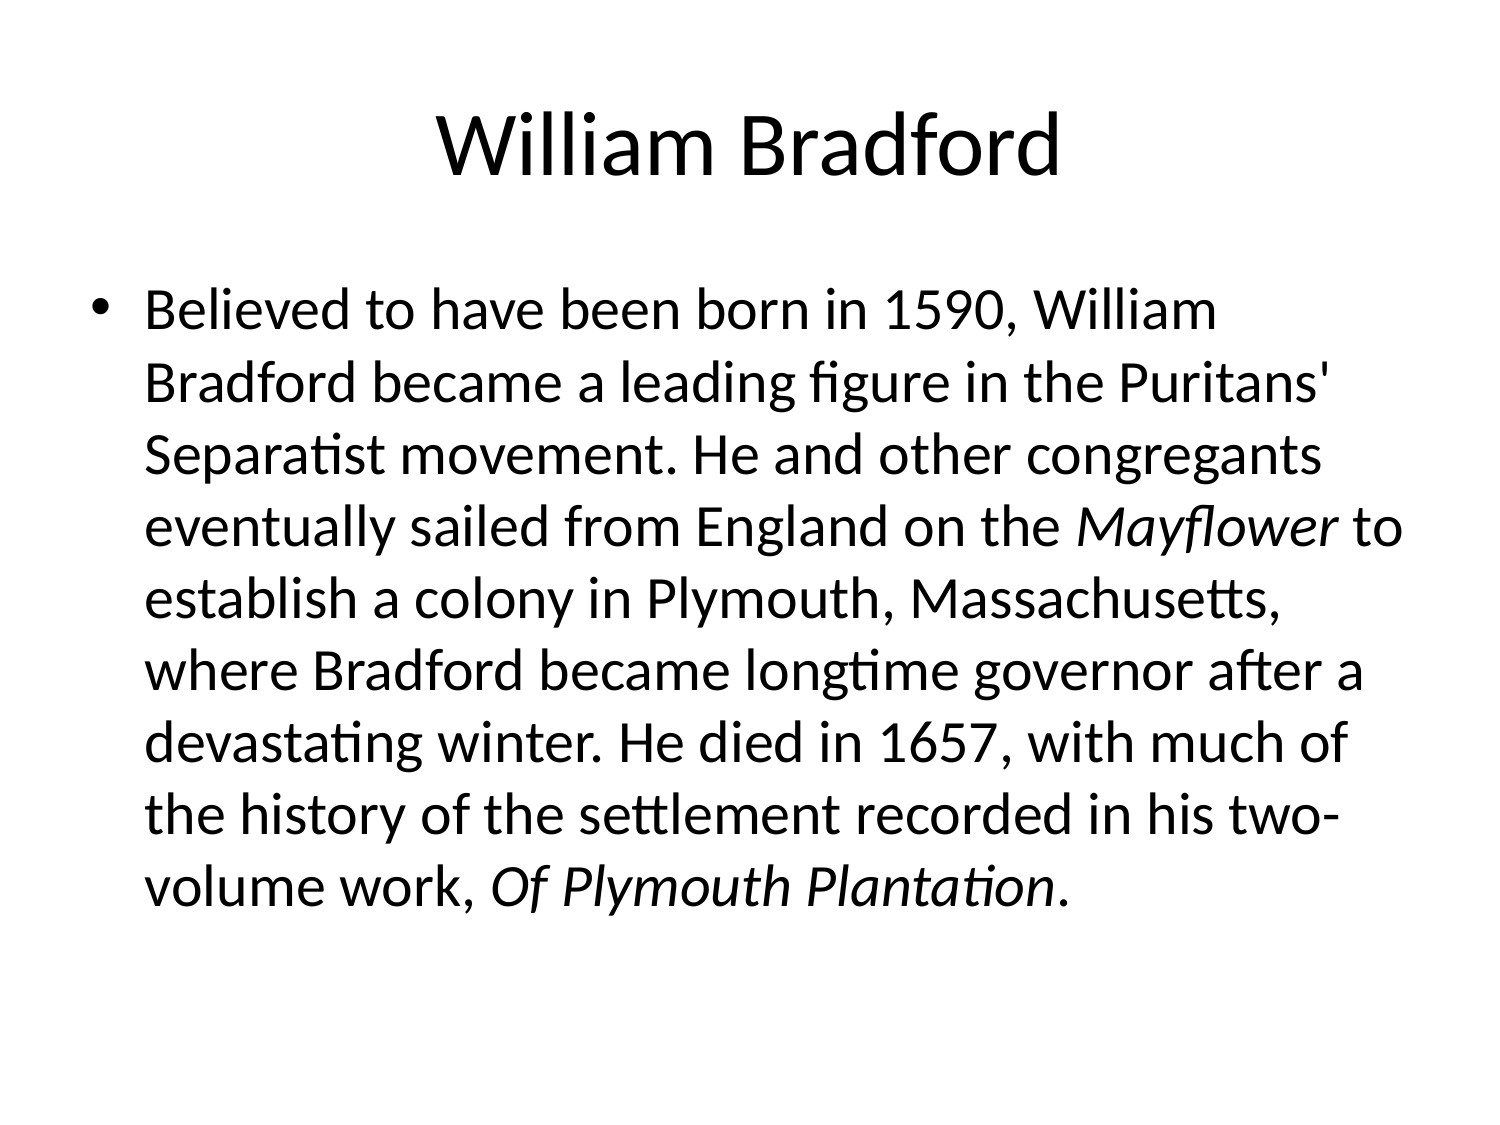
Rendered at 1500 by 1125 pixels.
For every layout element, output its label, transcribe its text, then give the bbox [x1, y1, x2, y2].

title William Bradford [75, 45, 1425, 233]
list Believed to have been born in 1590, William Bradford became a leading figure in the Puritans' Separatist movement. He and other congregants eventually sailed from England on the Mayflower to establish a colony in Plymouth, Massachusetts, where Bradford became longtime governor after a devastating winter. He died in 1657, with much of the history of the settlement recorded in his two-volume work, Of Plymouth Plantation. [75, 262, 1425, 1005]
